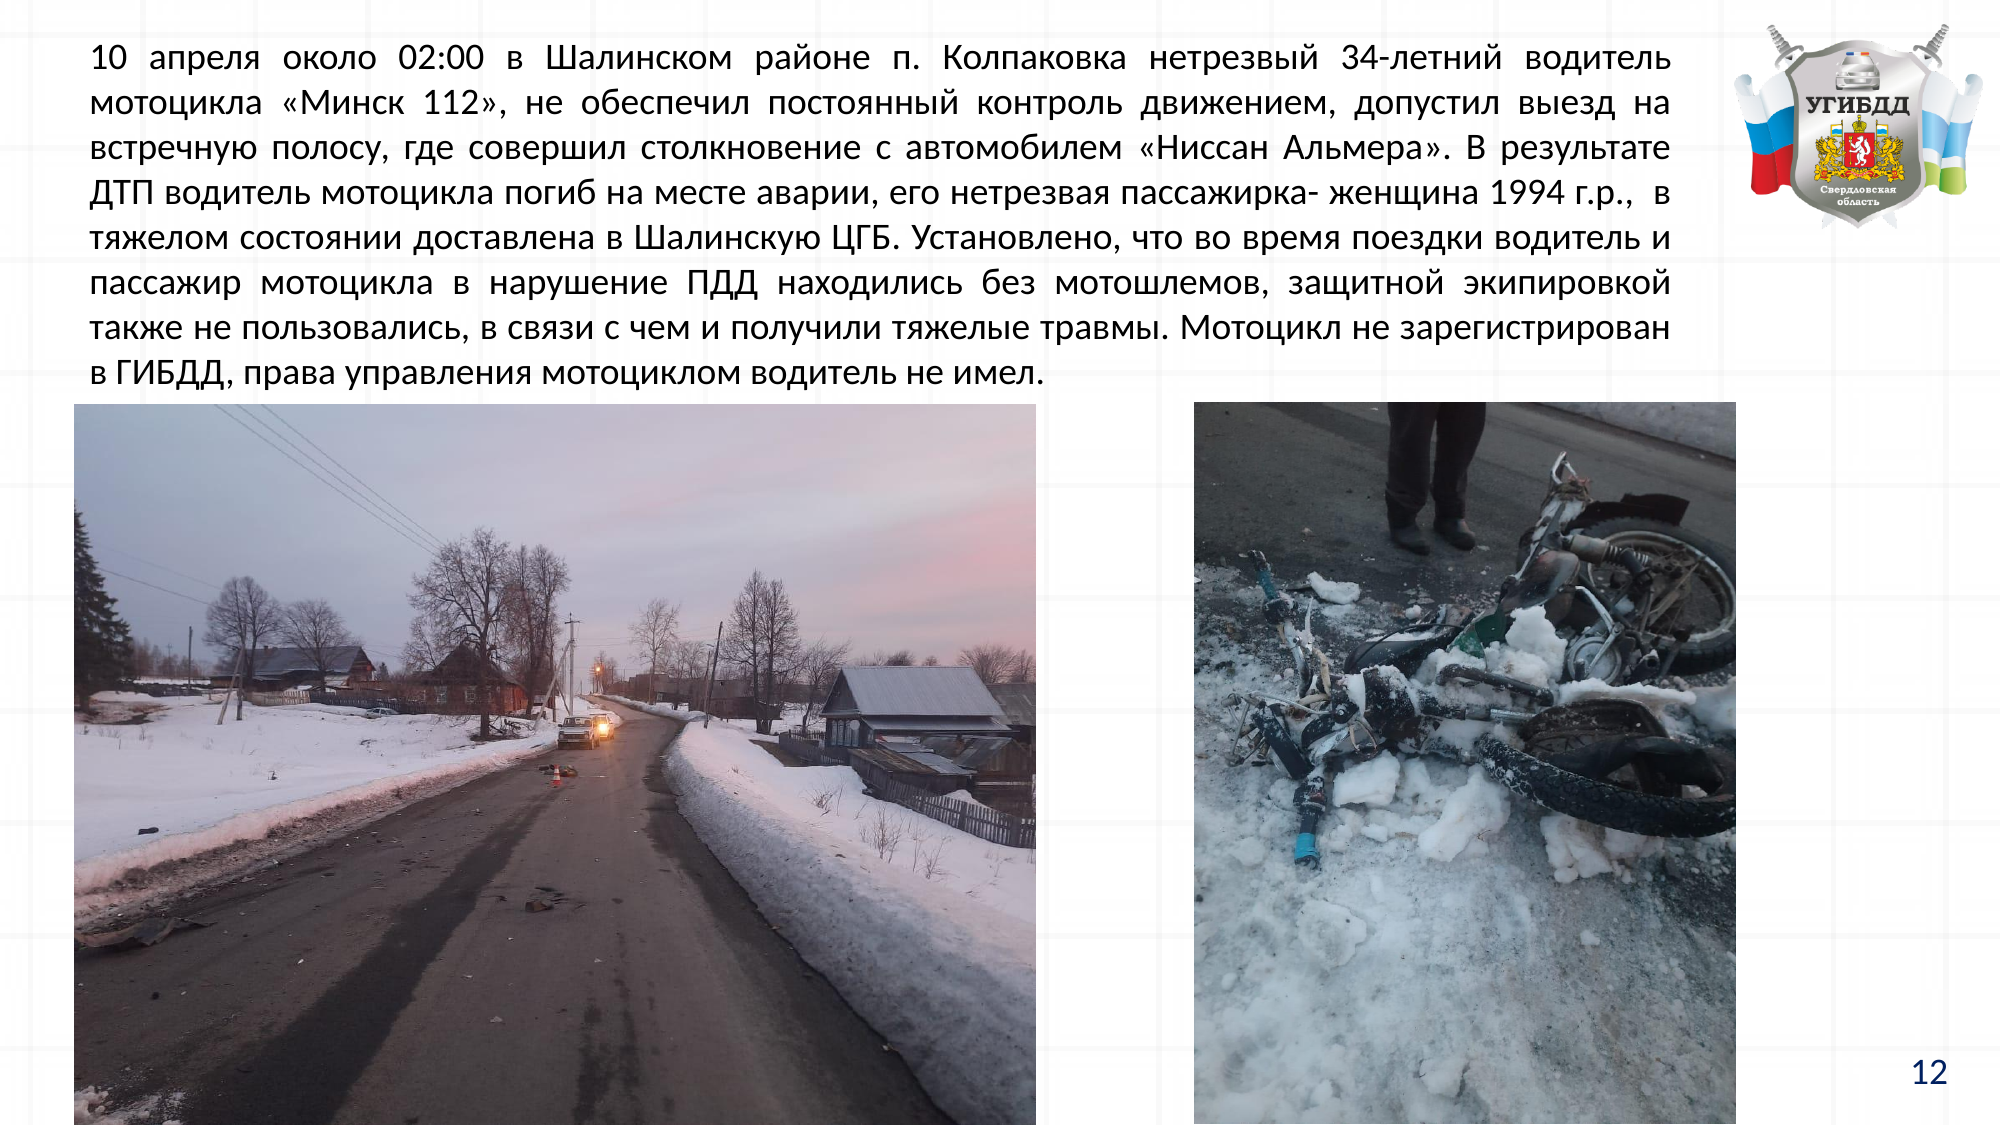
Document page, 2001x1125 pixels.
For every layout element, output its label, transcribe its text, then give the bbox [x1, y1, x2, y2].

text_box 12 [1895, 1039, 1964, 1100]
text_box 10 апреля около 02:00 в Шалинском районе п. Колпаковка нетрезвый 34-летний водитель мотоцикла «Минск 112», не обеспечил постоянный контроль движением, допустил выезд на встречную полосу, где совершил столкновение с автомобилем «Ниссан Альмера». В результате ДТП водитель мотоцикла погиб на месте аварии, его нетрезвая пассажирка- женщина 1994 г.р., в тяжелом состоянии доставлена в Шалинскую ЦГБ. Установлено, что во время поездки водитель и пассажир мотоцикла в нарушение ПДД находились без мотошлемов, защитной экипировкой также не пользовались, в связи с чем и получили тяжелые травмы. Мотоцикл не зарегистрирован в ГИБДД, права управления мотоциклом водитель не имел. [74, 24, 1688, 399]
picture [74, 404, 1036, 1125]
picture [1194, 402, 1736, 1124]
picture [1734, 24, 1983, 229]
